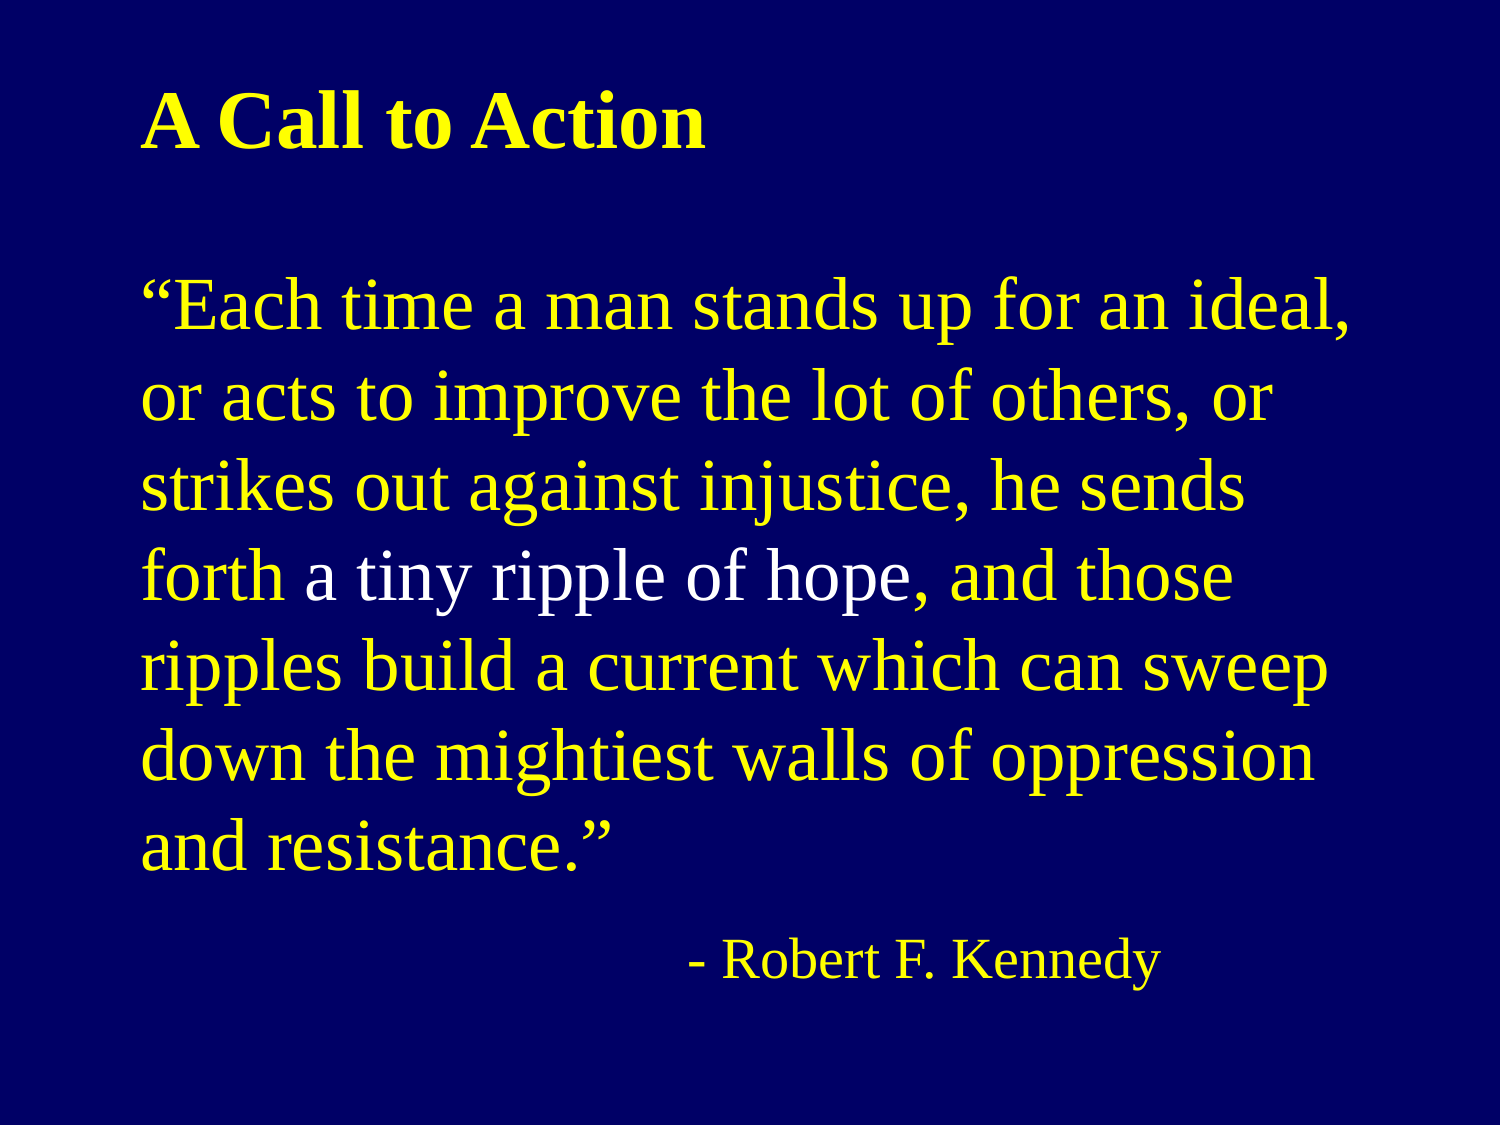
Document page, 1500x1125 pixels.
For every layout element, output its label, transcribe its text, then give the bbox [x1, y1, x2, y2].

title A Call to Action “Each time a man stands up for an ideal, or acts to improve the lot of others, or strikes out against injustice, he sends forth a tiny ripple of hope, and those ripples build a current which can sweep down the mightiest walls of oppression and resistance.” [124, 62, 1401, 888]
subtitle - Robert F. Kennedy [399, 912, 1451, 1125]
